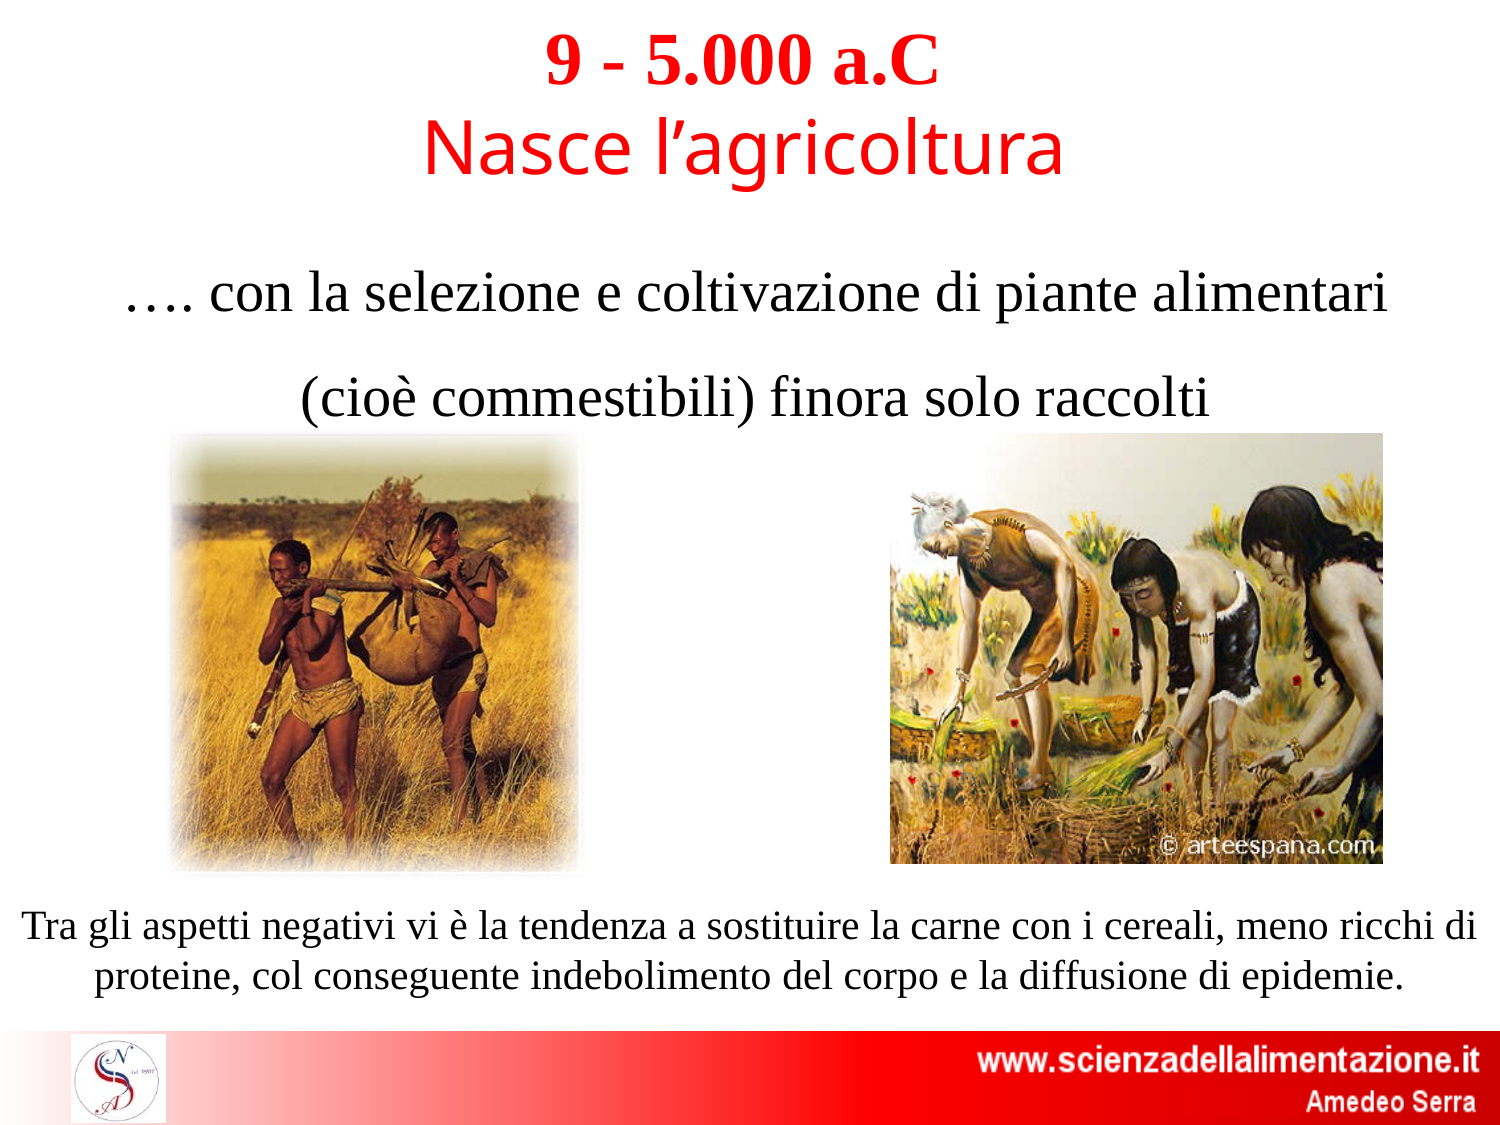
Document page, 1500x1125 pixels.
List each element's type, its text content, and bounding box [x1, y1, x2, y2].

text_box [0, 1030, 1500, 1125]
picture [163, 428, 587, 880]
text_box Tra gli aspetti negativi vi è la tendenza a sostituire la carne con i cereali, meno ricchi di proteine, col conseguente indebolimento del corpo e la diffusione di epidemie. [0, 890, 1500, 1021]
title 9 - 5.000 a.C Nasce l’agricoltura [34, 0, 1454, 200]
text_box …. con la selezione e coltivazione di piante alimentari (cioè commestibili) finora solo raccolti [46, 210, 1465, 551]
picture [890, 433, 1383, 864]
